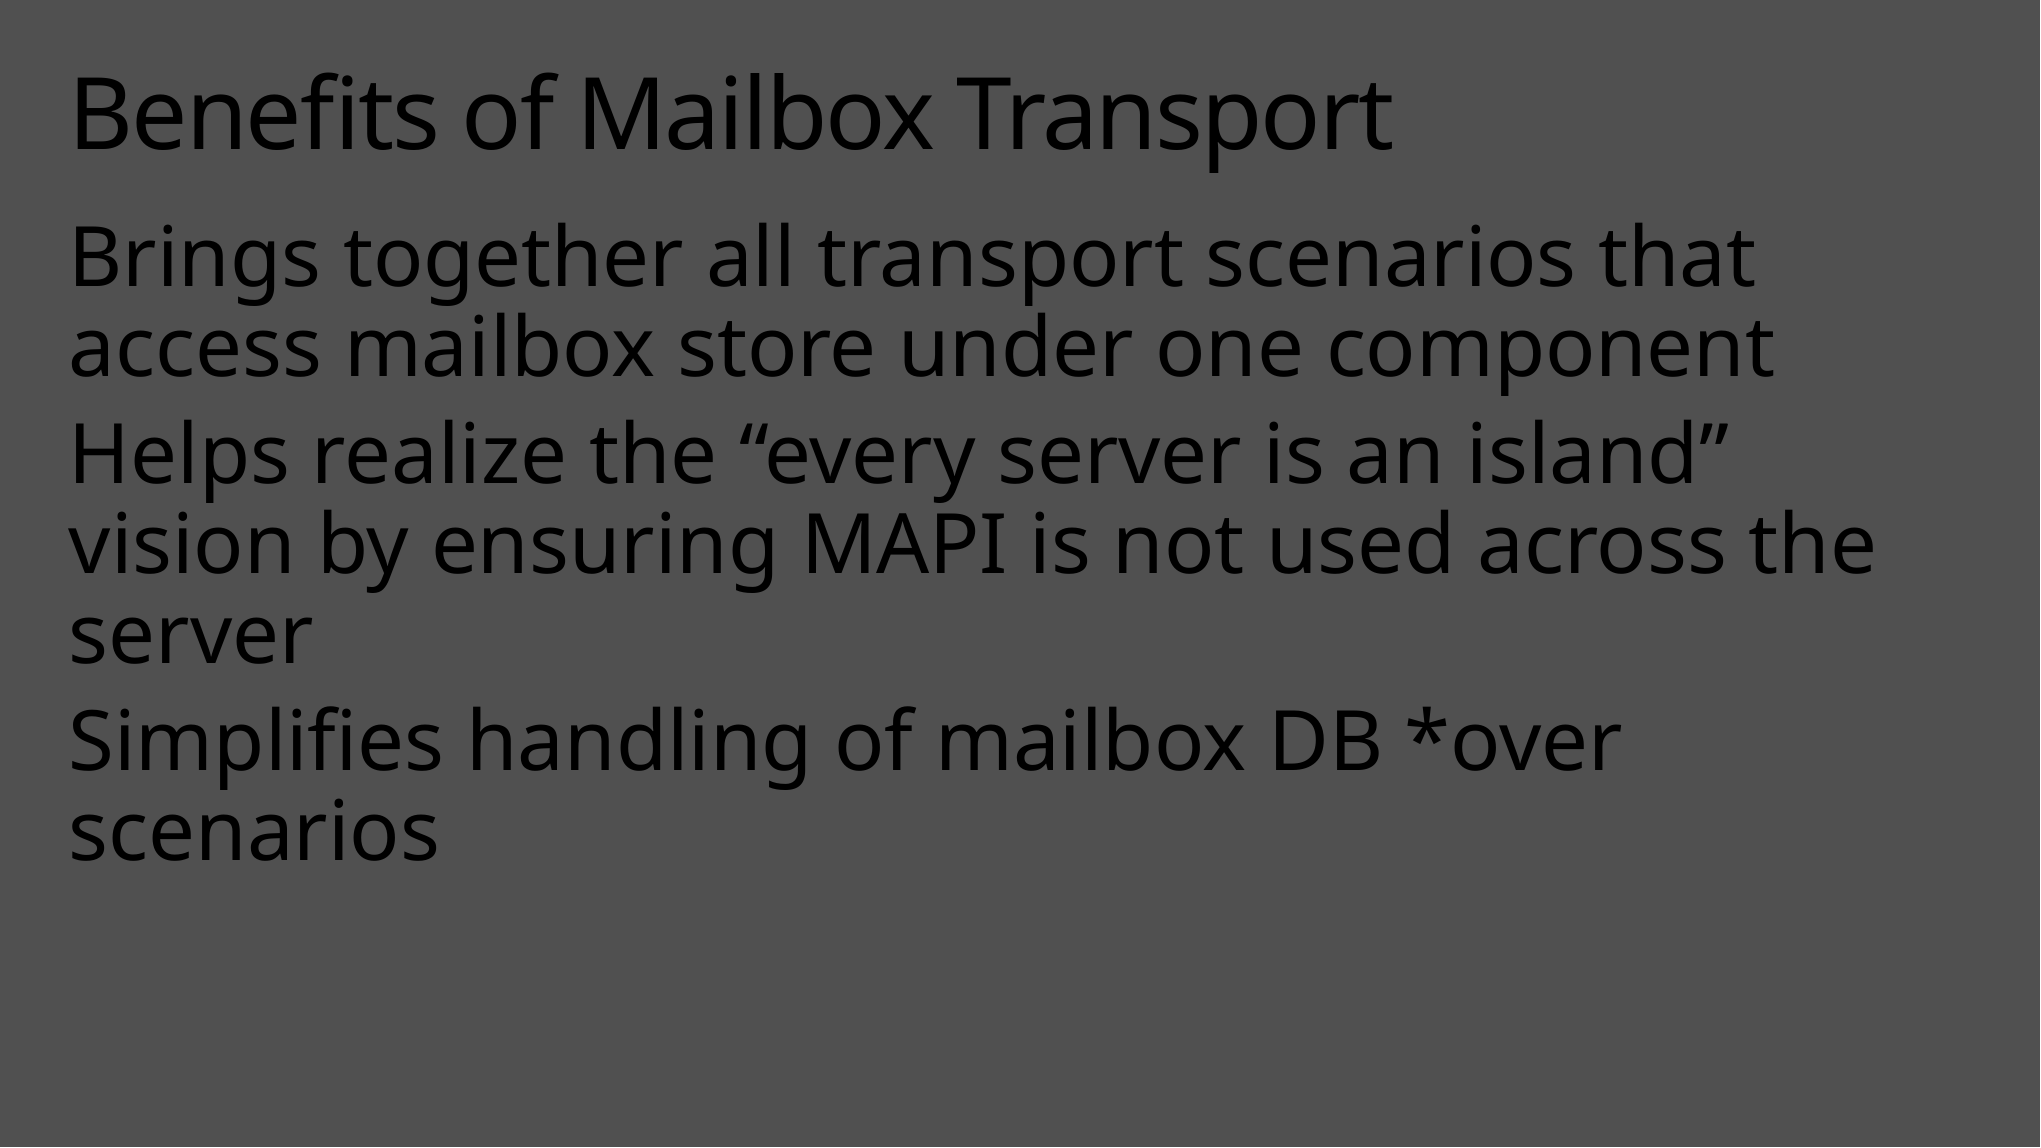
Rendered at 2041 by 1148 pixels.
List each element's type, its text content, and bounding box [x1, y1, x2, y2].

list Brings together all transport scenarios that access mailbox store under one component Helps realize the “every server is an island” vision by ensuring MAPI is not used across the server Simplifies handling of mailbox DB *over scenarios [45, 200, 1996, 726]
title Benefits of Mailbox Transport [45, 48, 1996, 199]
